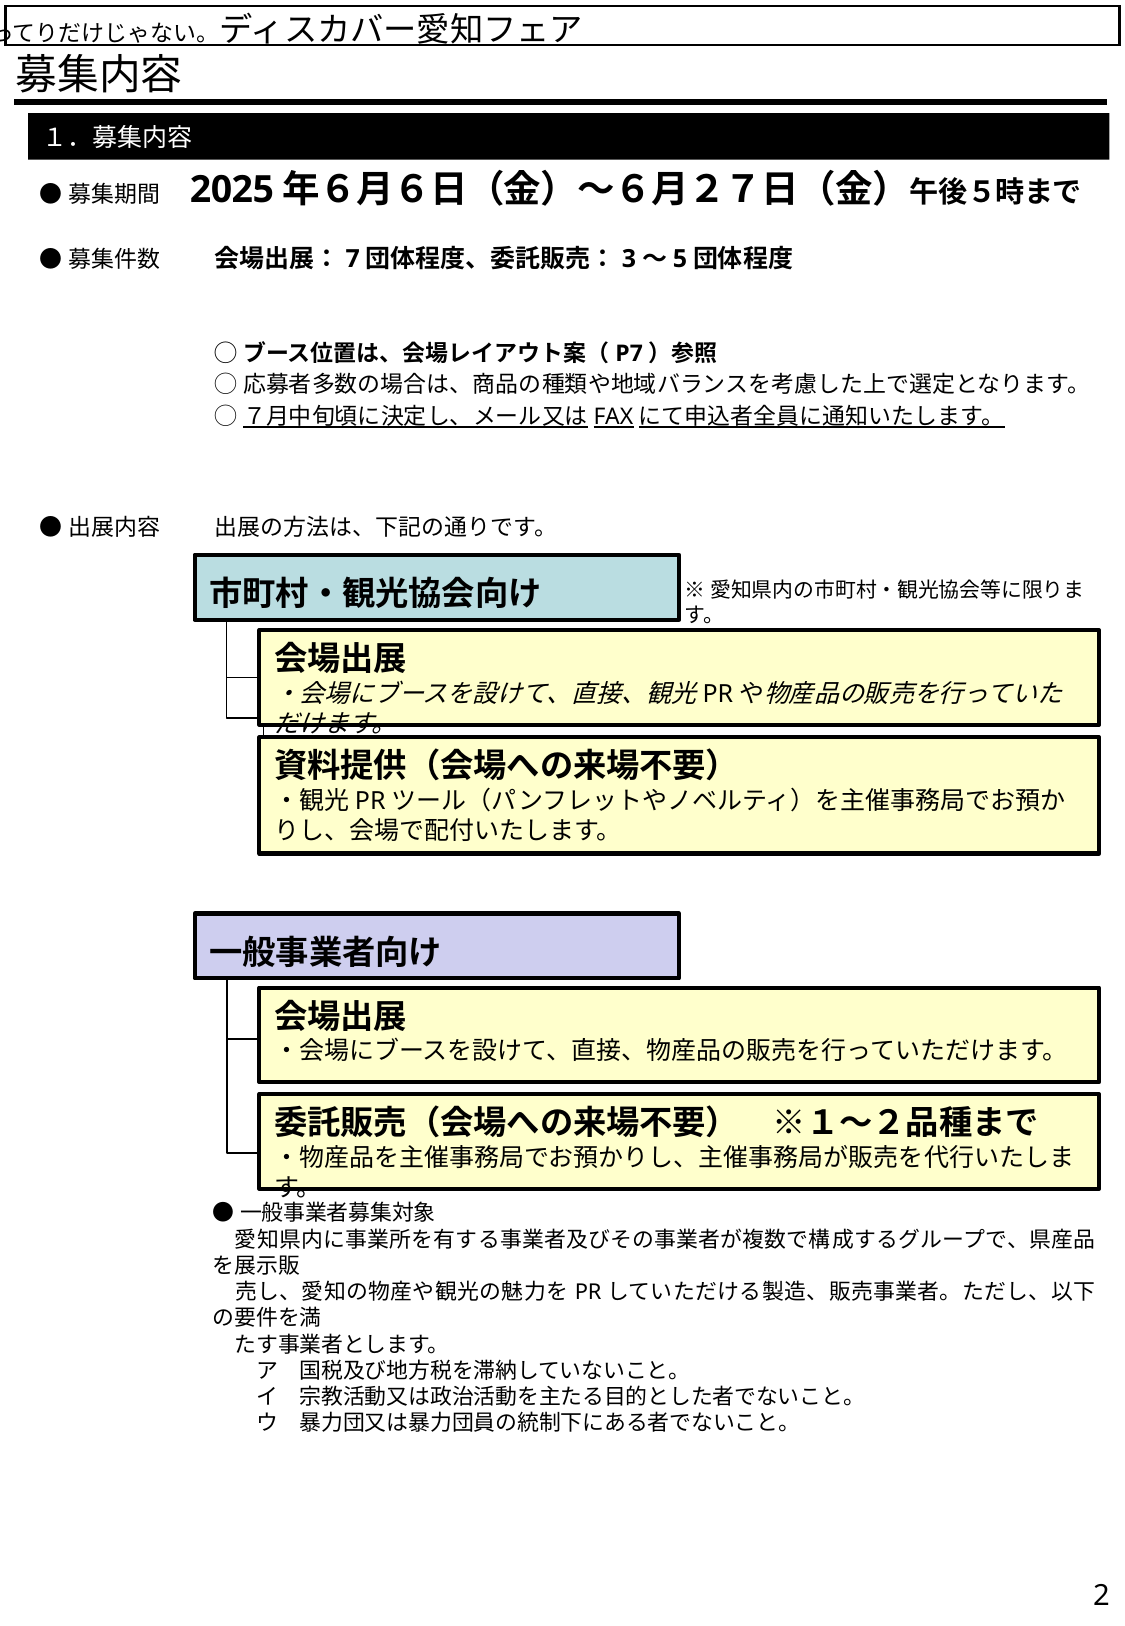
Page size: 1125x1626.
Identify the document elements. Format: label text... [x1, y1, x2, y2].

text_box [226, 966, 260, 1154]
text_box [226, 628, 259, 678]
text_box ●募集期間 2025年６月６日（金）～６月２７日（金）午後５時まで ●募集件数 会場出展：7団体程度、委託販売：3～5団体程度 ◯ブース位置は、会場レイアウト案（P7）参照 ◯応募者多数の場合は、商品の種類や地域バランスを考慮した上で選定となります。 ◯７月中旬頃に決定し、メール又はFAXにて申込者全員に通知いたします。 [25, 171, 1107, 499]
text_box ※愛知県内の市町村・観光協会等に限ります。 [669, 569, 1100, 634]
text_box ●出展内容 出展の方法は、下記の通りです。 [25, 501, 1107, 548]
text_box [142, 699, 348, 737]
text_box 募集内容 [0, 40, 198, 106]
text_box 市町村・観光協会向け [193, 553, 681, 622]
text_box こってりだけじゃない。ディスカバー愛知フェア [0, 0, 599, 56]
slide_number 1 [999, 1568, 1125, 1625]
text_box 一般事業者向け [193, 911, 681, 980]
text_box 会場出展 ・会場にブースを設けて、直接、観光PRや物産品の販売を行っていただけます。 [257, 628, 1101, 727]
text_box 会場出展 ・会場にブースを設けて、直接、物産品の販売を行っていただけます。 [265, 986, 1101, 1084]
text_box ●一般事業者募集対象 愛知県内に事業所を有する事業者及びその事業者が複数で構成するグループで、県産品を展示販 売し、愛知の物産や観光の魅力をPRしていただける製造、販売事業者。ただし、以下の要件を満 たす事業者とします。 ア 国税及び地方税を滞納していないこと。 イ 宗教活動又は政治活動を主たる目的とした者でないこと。 ウ 暴力団又は暴力団員の統制下にある者でないこと。 [198, 1191, 1110, 1443]
text_box 資料提供（会場への来場不要） ・観光PRツール（パンフレットやノベルティ）を主催事務局でお預かりし、会場で配付いたします。 [257, 735, 1101, 856]
text_box 委託販売（会場への来場不要） ※１～２品種まで ・物産品を主催事務局でお預かりし、主催事務局が販売を代行いたします。 [257, 1092, 1101, 1191]
text_box １．募集内容 [28, 113, 1110, 160]
